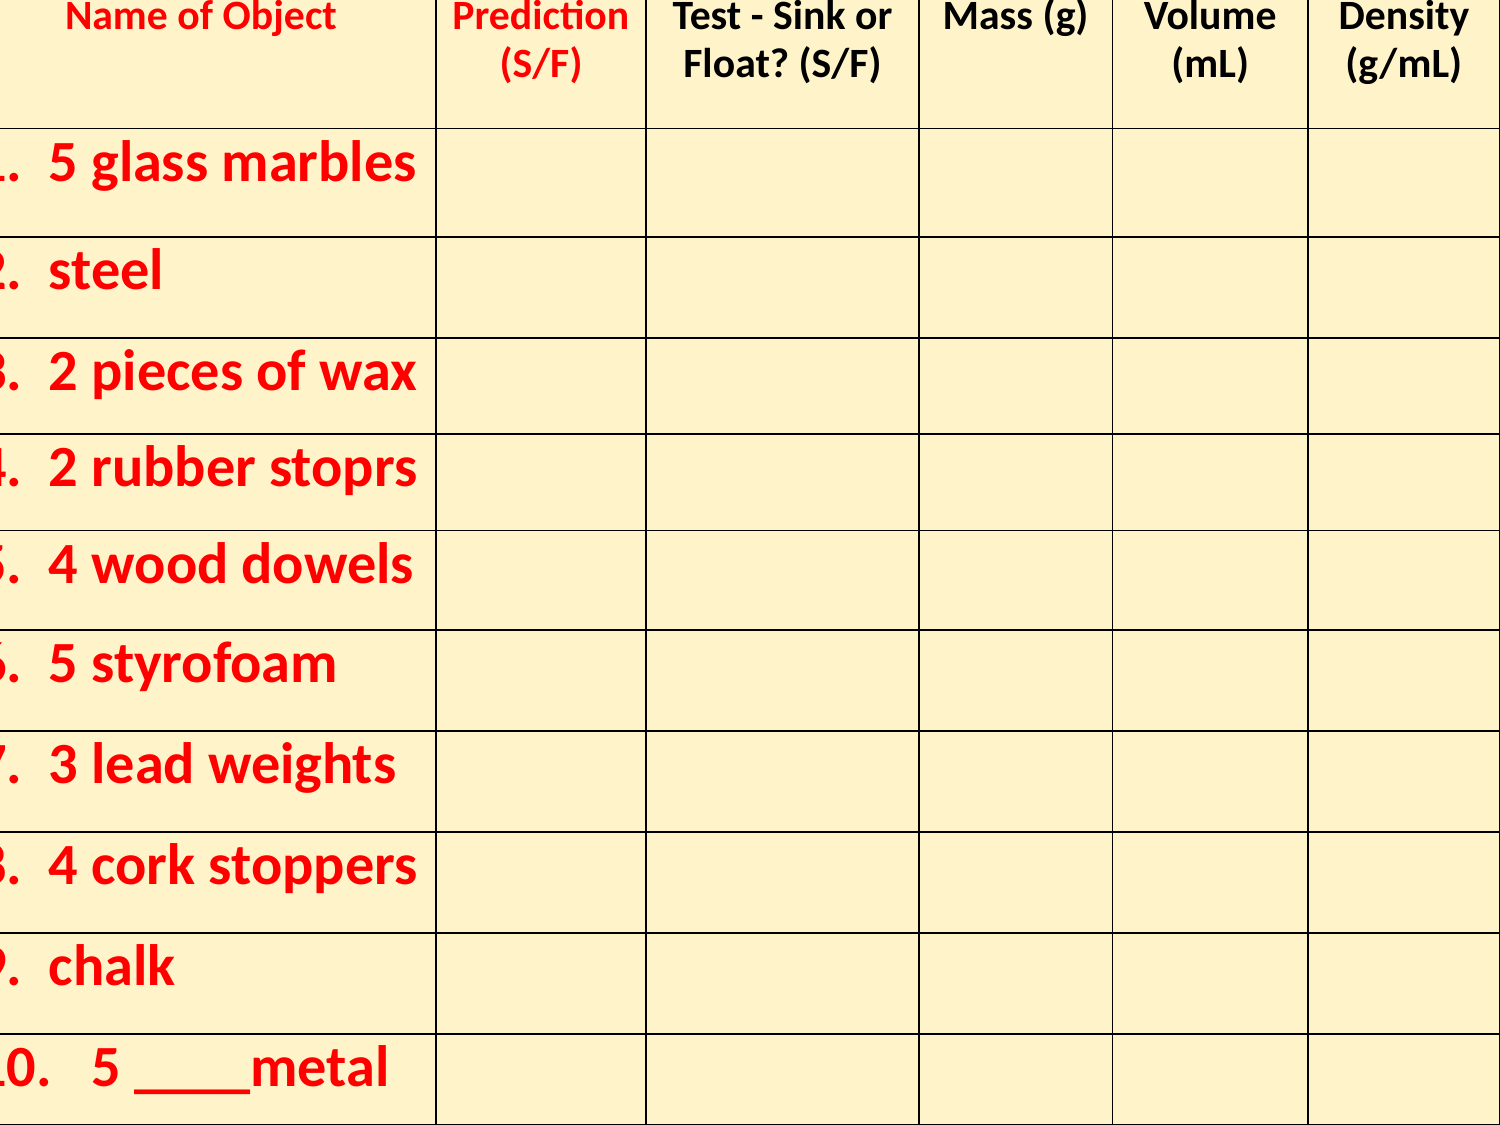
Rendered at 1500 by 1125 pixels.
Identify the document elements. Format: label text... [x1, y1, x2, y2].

table_cell [437, 129, 645, 236]
table_cell [437, 833, 645, 932]
table_header Name of Object [0, 0, 435, 128]
table_cell [647, 631, 918, 730]
table_cell [1113, 833, 1307, 932]
table_cell 6. 5 styrofoam [0, 631, 435, 730]
table_cell 4. 2 rubber stoprs [0, 435, 435, 530]
table_cell 8. 4 cork stoppers [0, 833, 435, 932]
table_cell [920, 732, 1112, 831]
table_cell [1309, 129, 1499, 236]
table_cell [1113, 339, 1307, 433]
table_cell [647, 934, 918, 1033]
table_cell [1113, 129, 1307, 236]
table_cell [1113, 732, 1307, 831]
table_cell [647, 1035, 918, 1124]
table_cell [647, 531, 918, 629]
table_cell 10. 5 ____metal [0, 1035, 435, 1124]
table_header Test - Sink or Float? (S/F) [647, 0, 918, 128]
table_cell [437, 631, 645, 730]
table_cell [437, 435, 645, 530]
table_cell [920, 435, 1112, 530]
table_cell [920, 631, 1112, 730]
table_cell [1309, 631, 1499, 730]
table_cell [1309, 531, 1499, 629]
table_cell [920, 934, 1112, 1033]
table_cell [437, 339, 645, 433]
table_cell [920, 129, 1112, 236]
table_cell [1309, 238, 1499, 337]
table_cell 3. 2 pieces of wax [0, 339, 435, 433]
table_cell 2. steel [0, 238, 435, 337]
table_cell [1113, 1035, 1307, 1124]
table_cell 1. 5 glass marbles [0, 129, 435, 236]
table_cell [437, 1035, 645, 1124]
table_cell [1309, 339, 1499, 433]
table_cell [437, 934, 645, 1033]
table_cell [647, 732, 918, 831]
table_cell [647, 833, 918, 932]
table_header Prediction (S/F) [437, 0, 645, 128]
table_cell [1309, 435, 1499, 530]
table_cell [1309, 934, 1499, 1033]
table_cell [437, 531, 645, 629]
table_cell [647, 339, 918, 433]
table_cell 5. 4 wood dowels [0, 531, 435, 629]
table_cell [1113, 238, 1307, 337]
table_cell [1113, 934, 1307, 1033]
table_cell [1309, 732, 1499, 831]
table_cell 7. 3 lead weights [0, 732, 435, 831]
table_cell 9. chalk [0, 934, 435, 1033]
table_header Density (g/mL) [1309, 0, 1499, 128]
table_header Mass (g) [920, 0, 1112, 128]
table_cell [1309, 833, 1499, 932]
table_cell [1113, 435, 1307, 530]
table_cell [920, 339, 1112, 433]
table_cell [647, 238, 918, 337]
table_cell [920, 833, 1112, 932]
table_cell [1113, 631, 1307, 730]
table_cell [647, 129, 918, 236]
table_cell [920, 531, 1112, 629]
table_header Volume (mL) [1113, 0, 1307, 128]
table_cell [647, 435, 918, 530]
table_cell [920, 1035, 1112, 1124]
table_cell [1309, 1035, 1499, 1124]
table_cell [920, 238, 1112, 337]
table_cell [437, 732, 645, 831]
table_cell [437, 238, 645, 337]
table_cell [1113, 531, 1307, 629]
